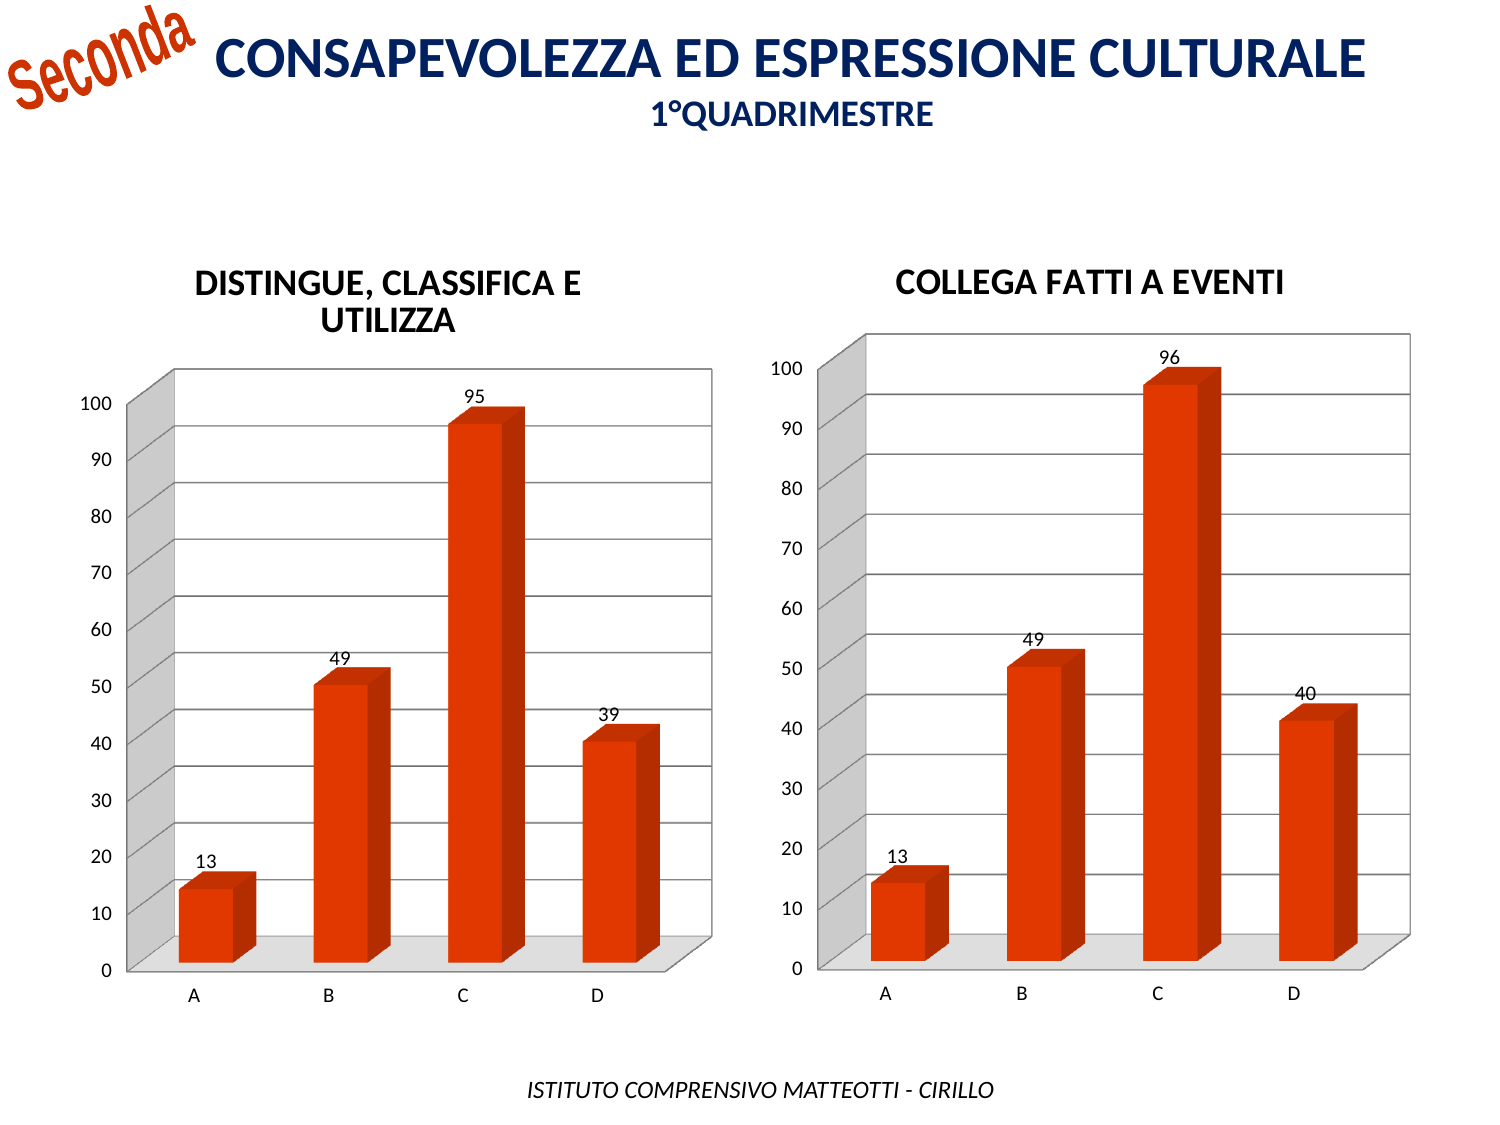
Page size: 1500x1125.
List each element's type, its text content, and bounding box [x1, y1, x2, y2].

chart [756, 231, 1424, 1024]
text_box Consapevolezza ed espressione culturale 1°QUADRIMESTRE [195, 11, 1389, 142]
chart [64, 230, 728, 1023]
text_box ISTITUTO COMPRENSIVO MATTEOTTI - CIRILLO [506, 1066, 1016, 1112]
